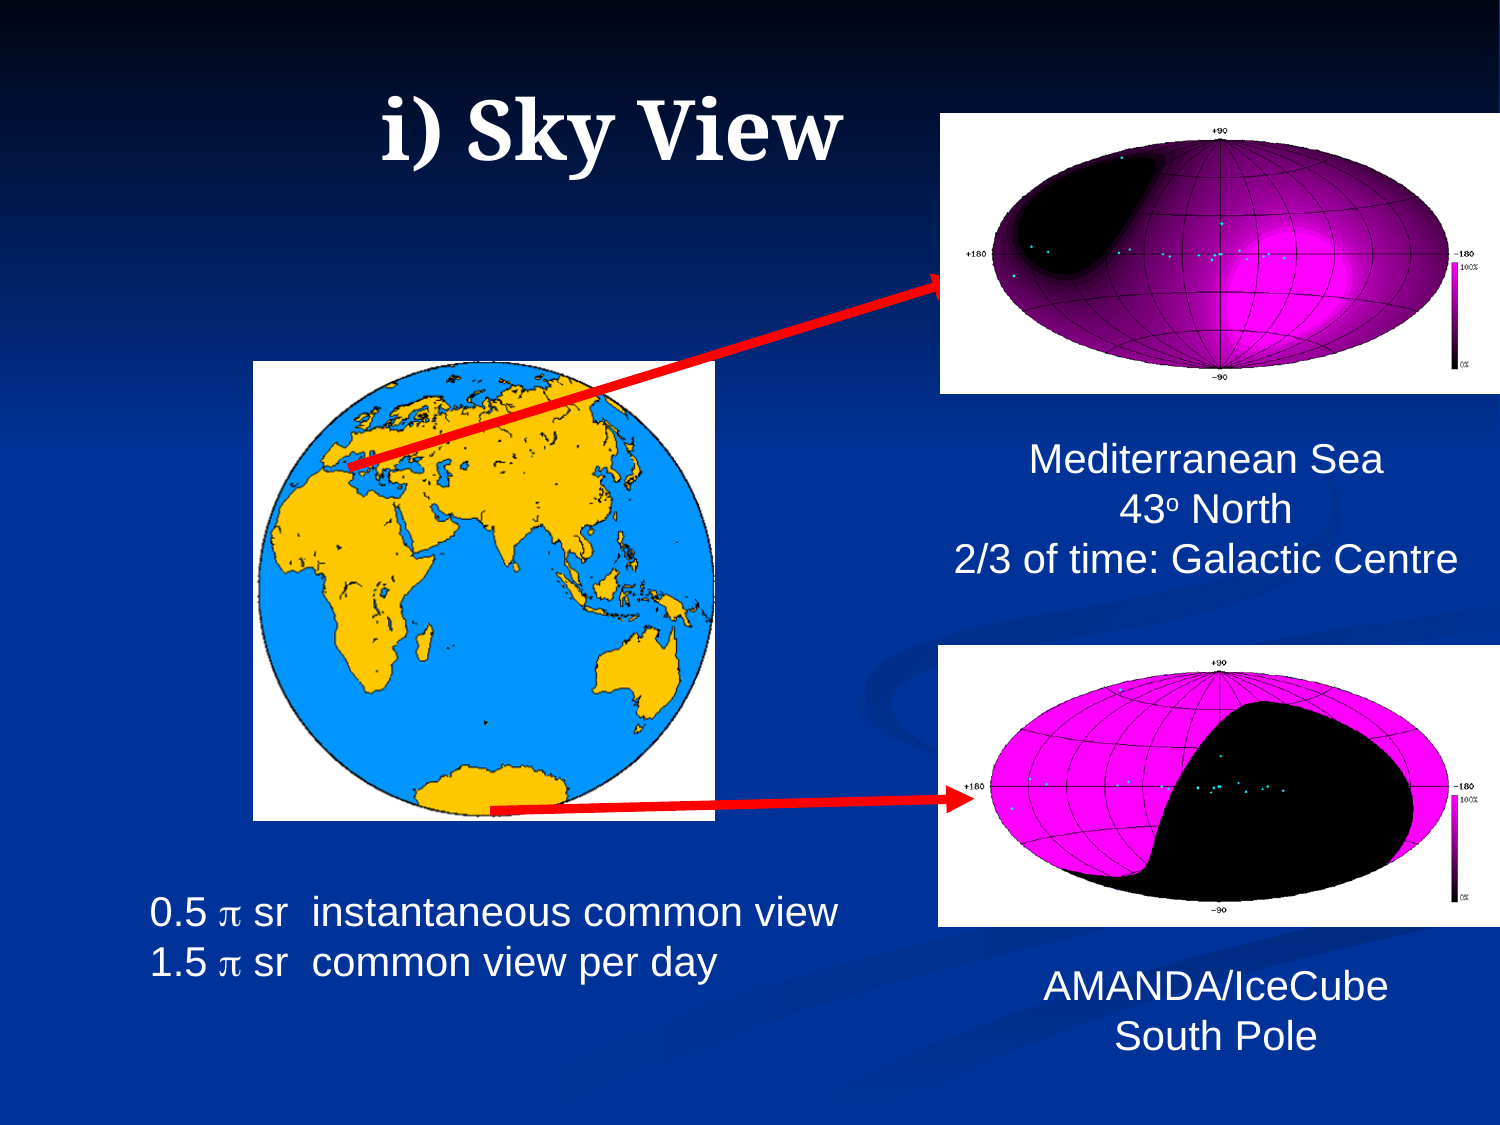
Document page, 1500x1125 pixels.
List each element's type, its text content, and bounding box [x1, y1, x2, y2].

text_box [348, 113, 1500, 591]
text_box i) Sky View [345, 69, 859, 114]
picture [253, 361, 715, 822]
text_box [489, 645, 1500, 1068]
text_box 0.5 p sr instantaneous common view 1.5 p sr common view per day [134, 877, 484, 993]
